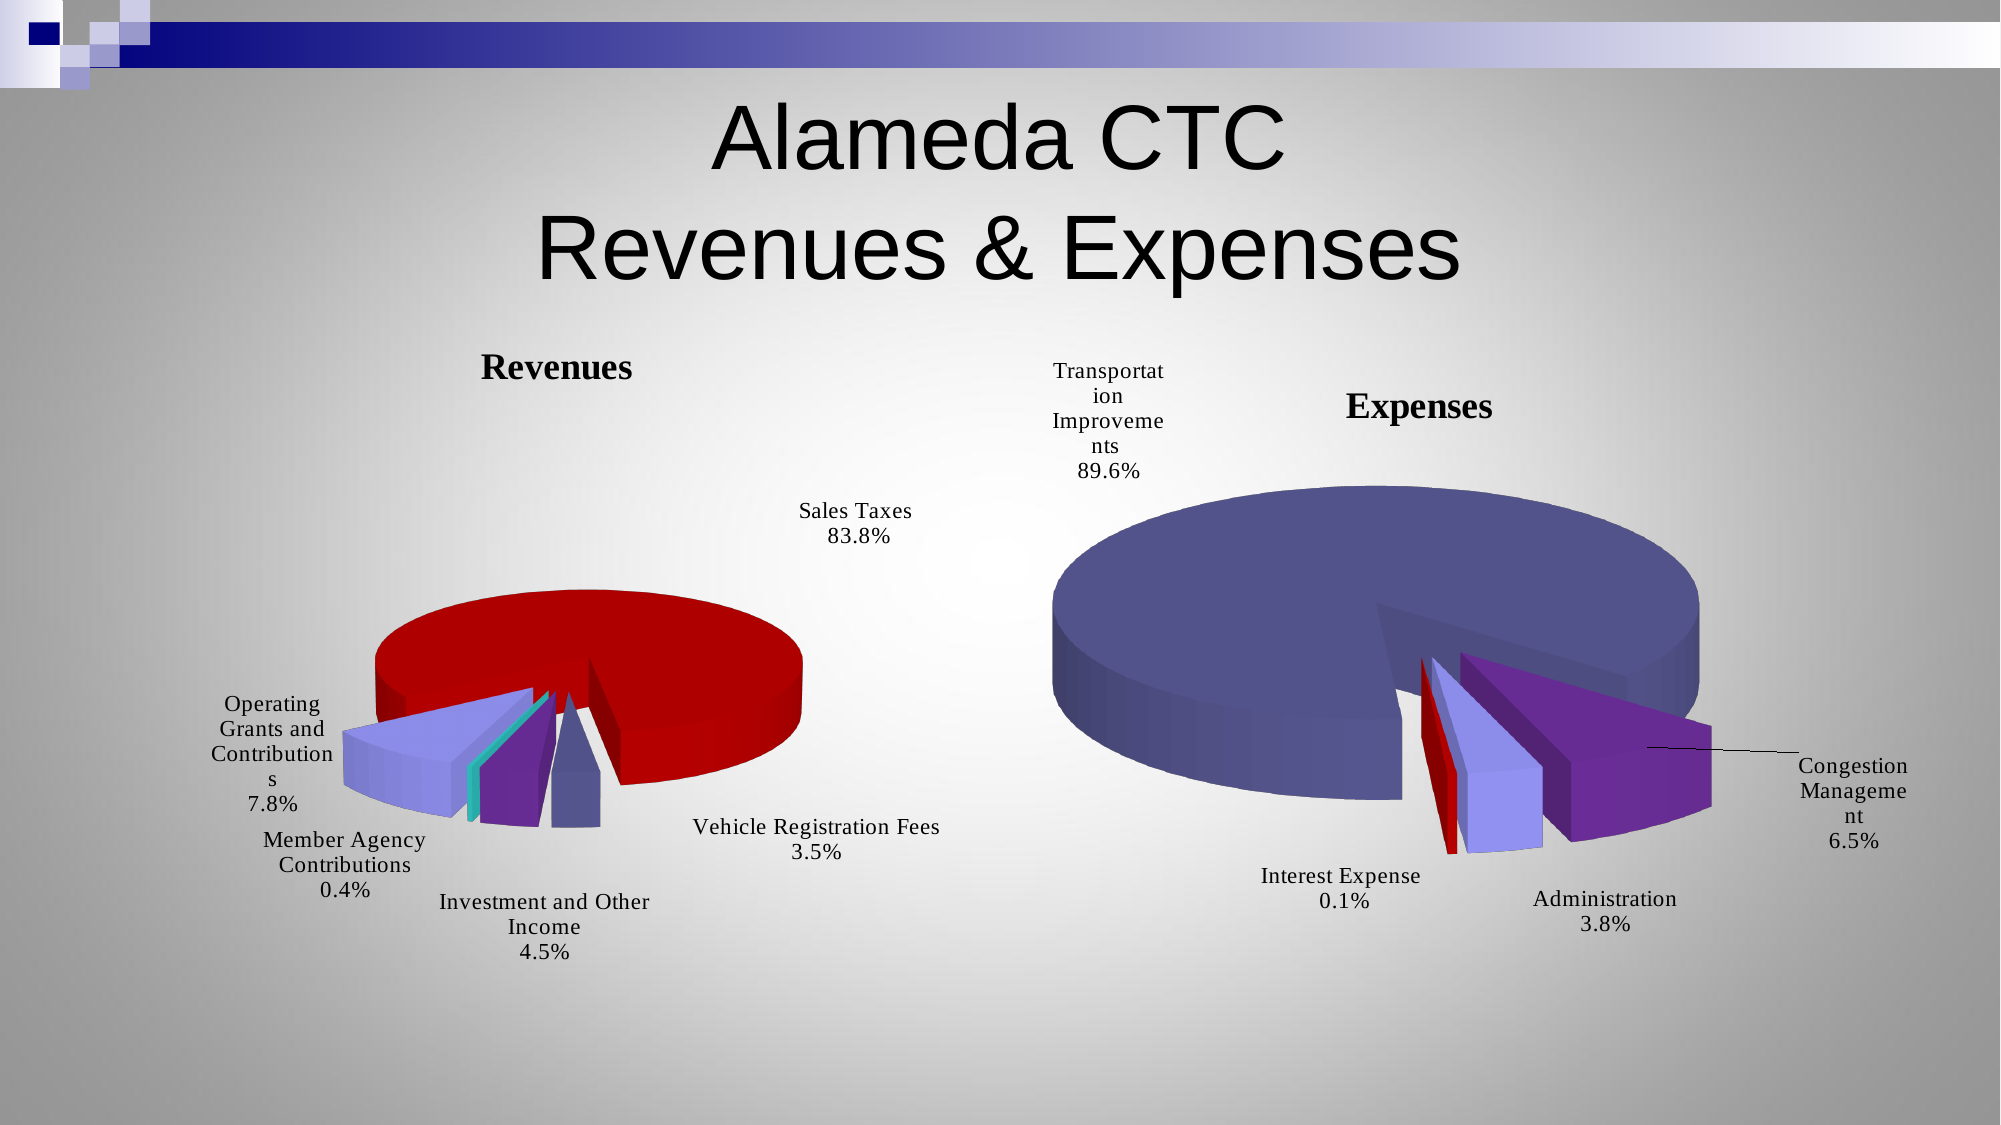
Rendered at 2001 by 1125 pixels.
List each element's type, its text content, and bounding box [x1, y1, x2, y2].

chart [137, 312, 1977, 1023]
picture [0, 0, 2001, 1125]
title Alameda CTC Revenues & Expenses [99, 75, 1900, 300]
picture [62, 0, 119, 45]
